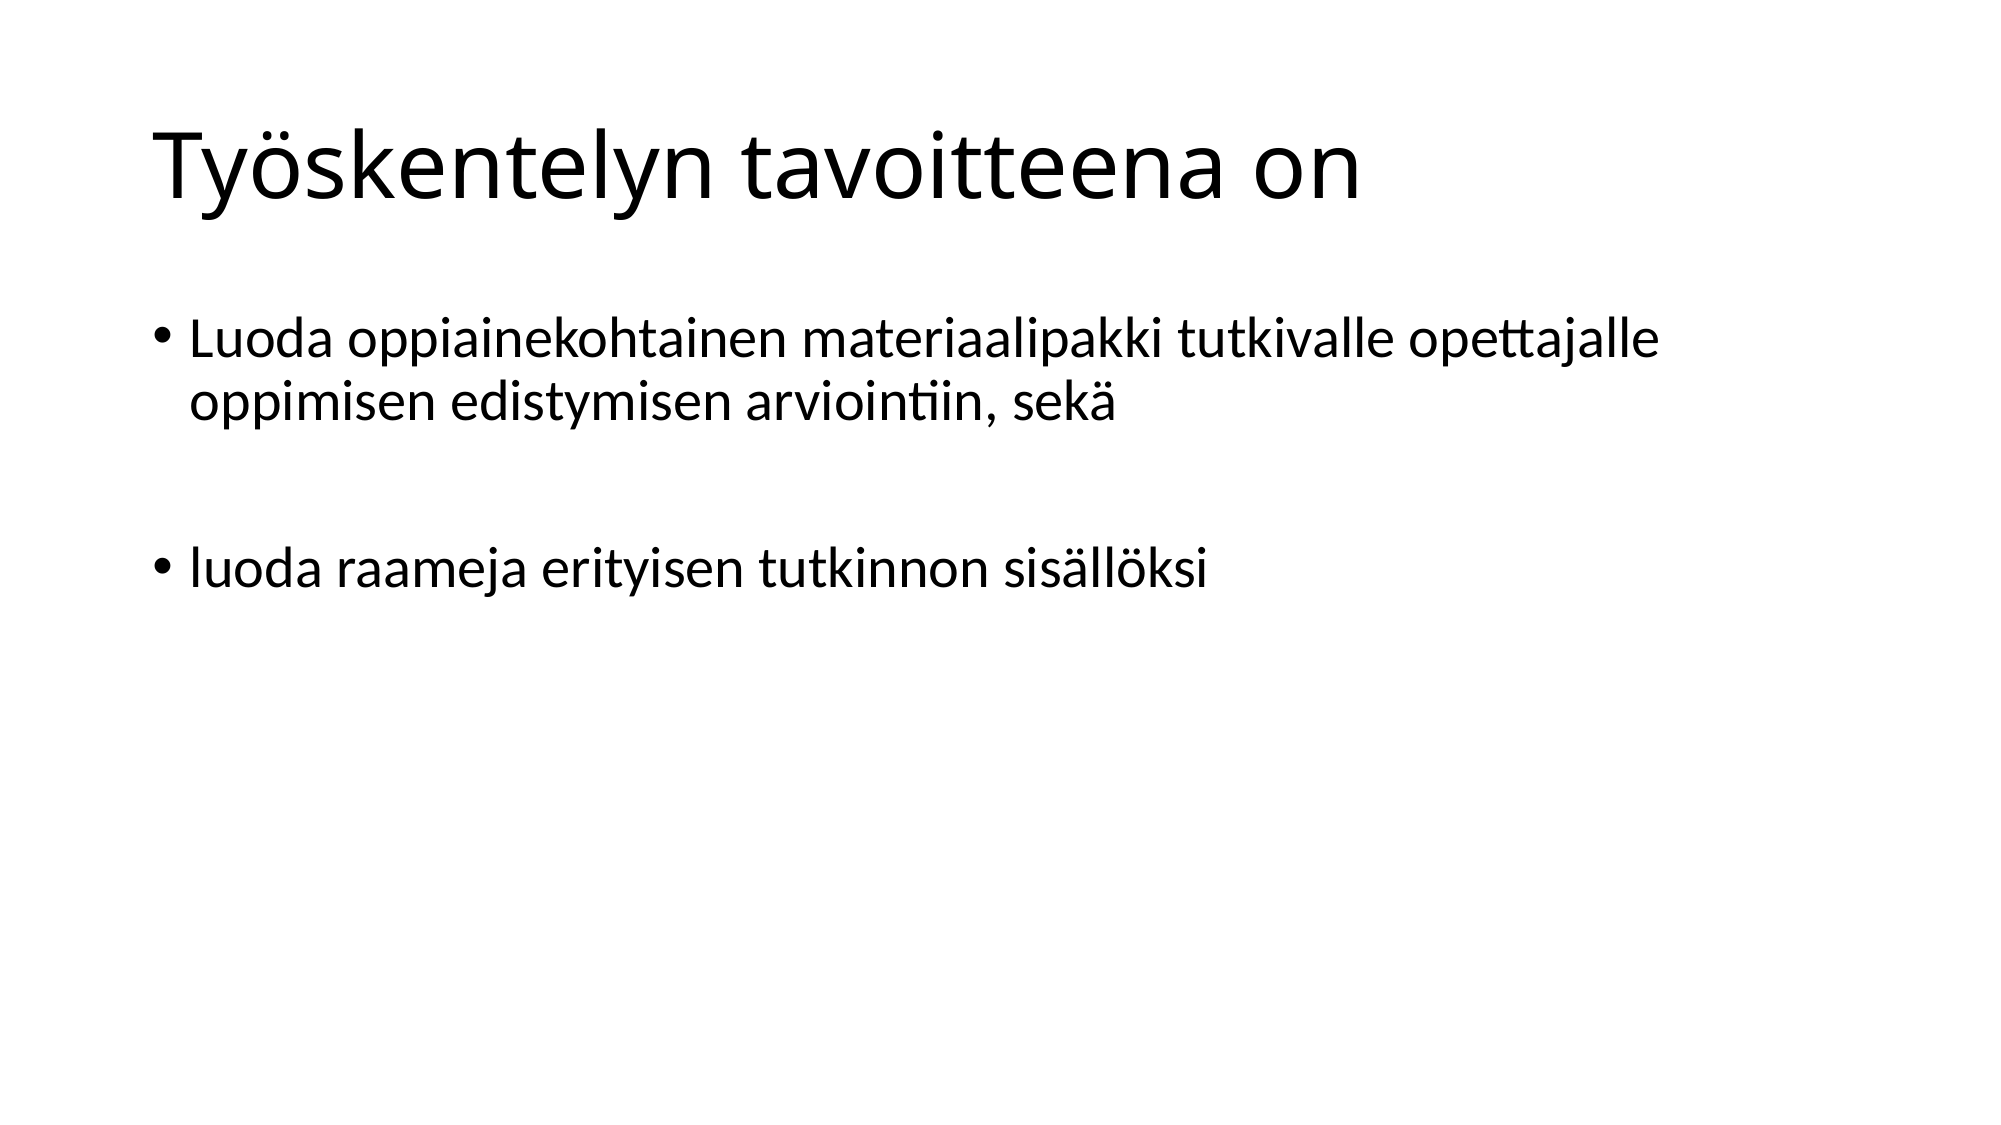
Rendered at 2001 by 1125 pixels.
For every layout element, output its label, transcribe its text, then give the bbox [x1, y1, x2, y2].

list Luoda oppiainekohtainen materiaalipakki tutkivalle opettajalle oppimisen edistymisen arviointiin, sekä luoda raameja erityisen tutkinnon sisällöksi [137, 299, 1863, 1014]
title Työskentelyn tavoitteena on [137, 59, 1863, 278]
